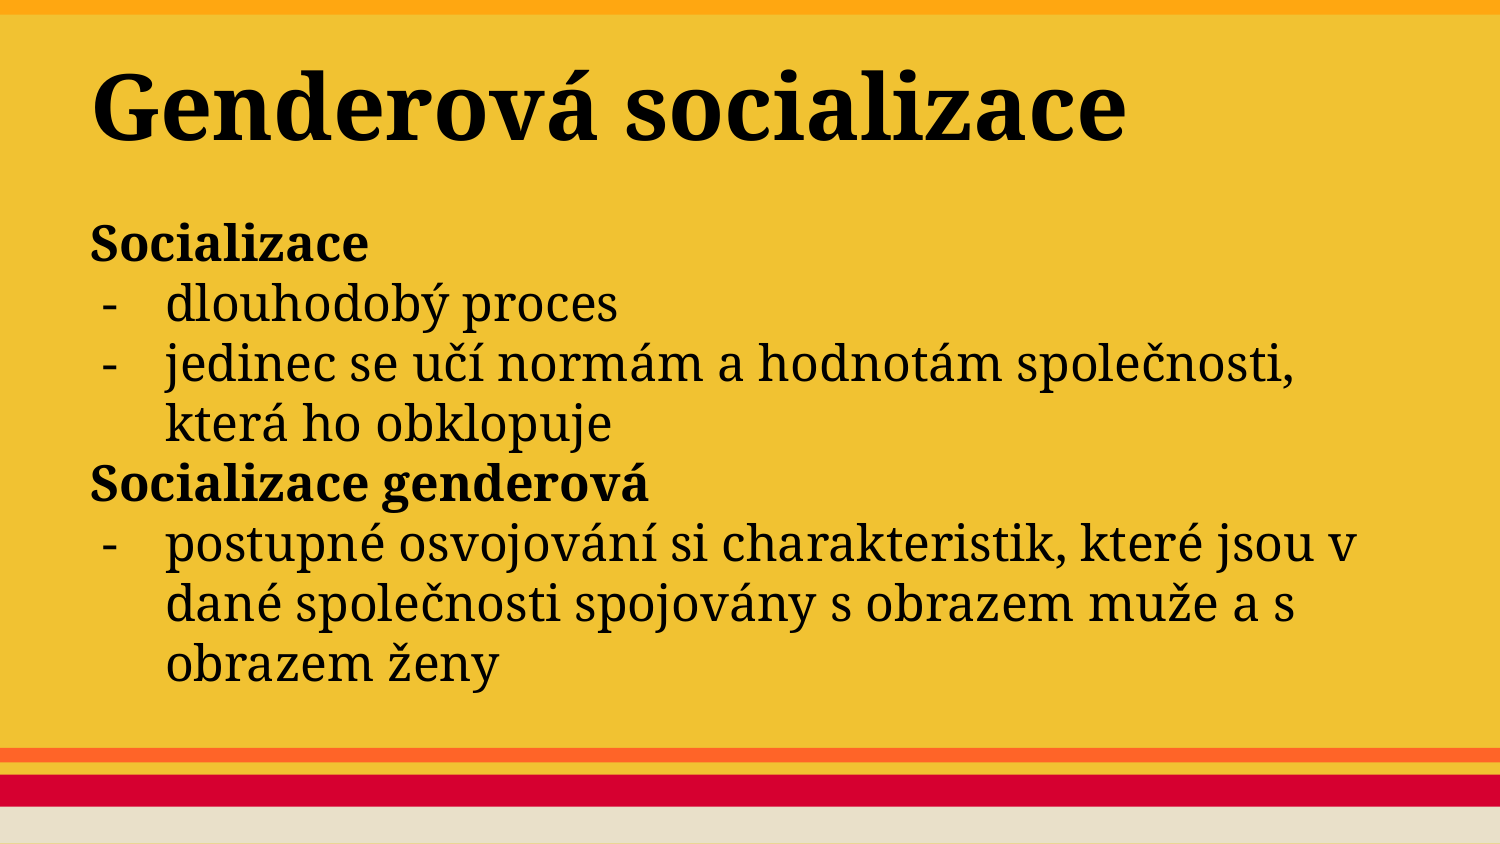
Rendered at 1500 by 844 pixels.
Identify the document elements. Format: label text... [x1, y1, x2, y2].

list Socializace dlouhodobý proces jedinec se učí normám a hodnotám společnosti, která ho obklopuje Socializace genderová postupné osvojování si charakteristik, které jsou v dané společnosti spojovány s obrazem muže a s obrazem ženy [75, 196, 1425, 733]
title Genderová socializace [75, 33, 1425, 175]
